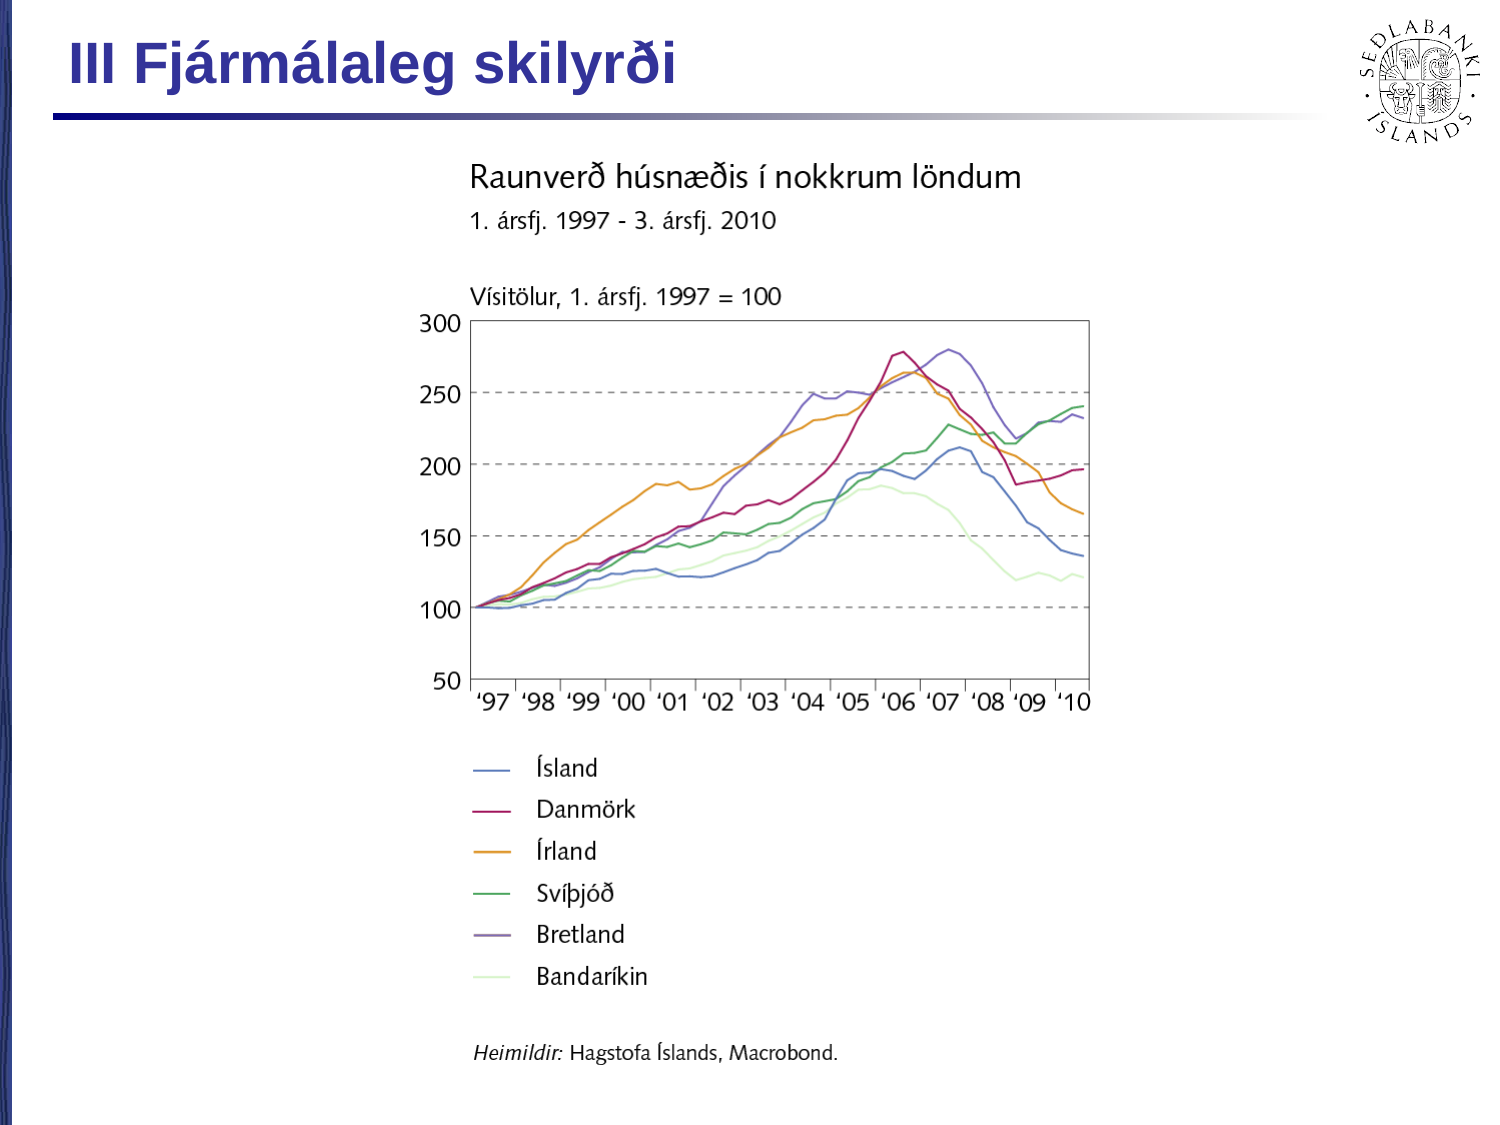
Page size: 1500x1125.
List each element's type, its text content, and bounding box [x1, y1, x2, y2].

picture [0, 0, 12, 1125]
picture [1357, 18, 1482, 149]
title III Fjármálaleg skilyrði [52, 10, 1330, 111]
picture [418, 160, 1091, 1066]
